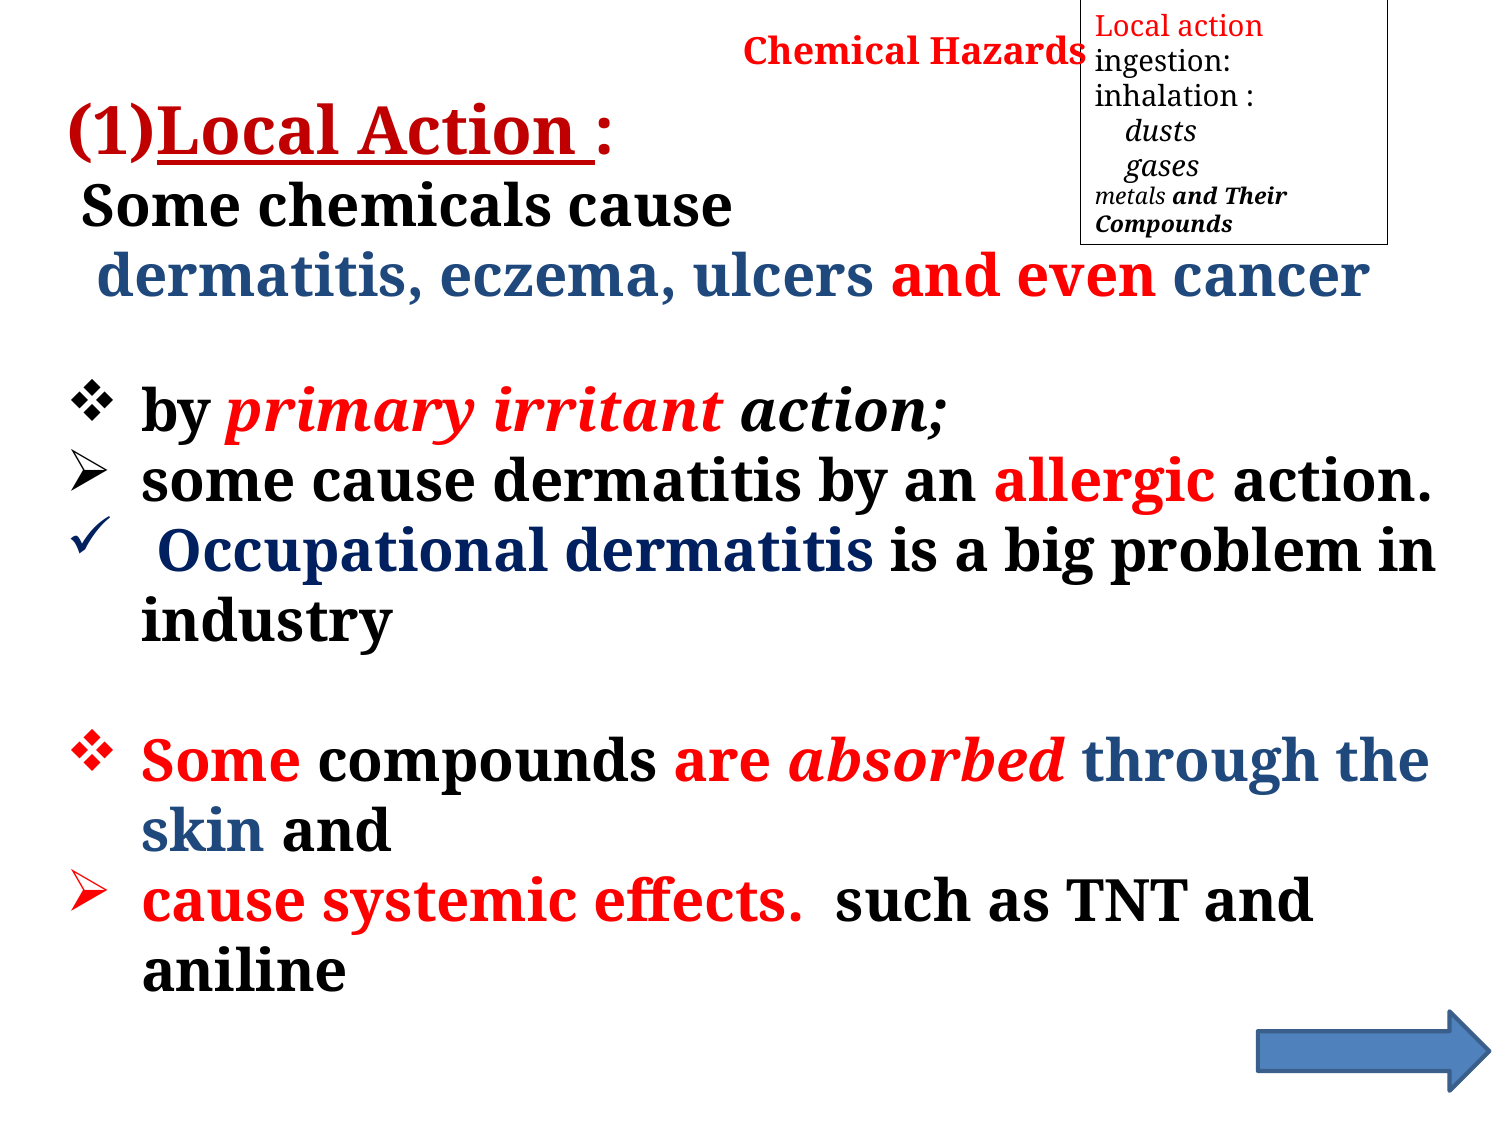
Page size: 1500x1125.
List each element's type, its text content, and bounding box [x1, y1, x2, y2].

text_box [1255, 1009, 1492, 1093]
text_box Local action ingestion: inhalation : dusts gases metals and Their Compounds [1080, 0, 1388, 245]
text_box Local Action : Some chemicals cause dermatitis, eczema, ulcers and even cancer by primary irritant action; some cause dermatitis by an allergic action. Occupational dermatitis is a big problem in industry Some compounds are absorbed through the skin and cause systemic effects. such as TNT and aniline [51, 80, 1490, 1011]
text_box Chemical Hazards [727, 19, 1102, 80]
